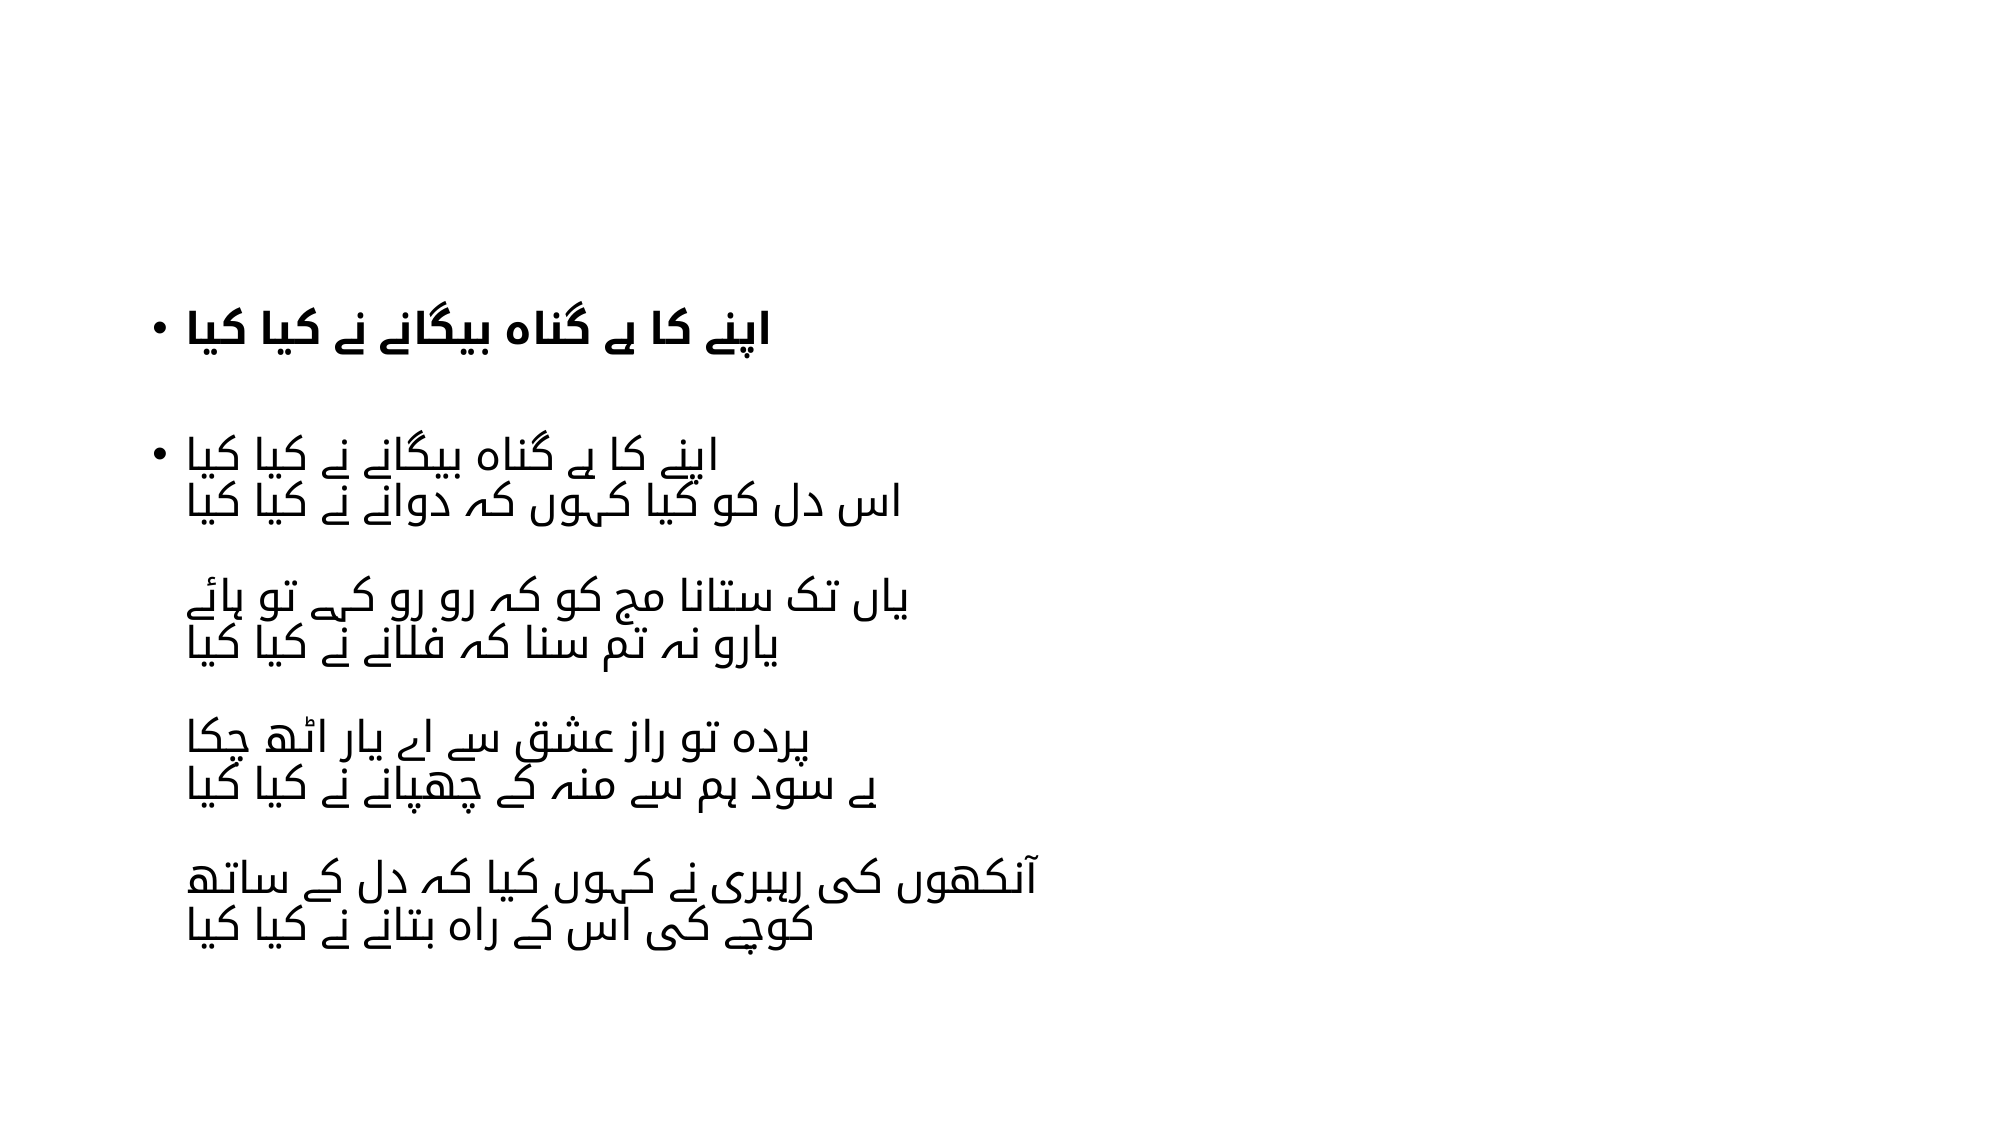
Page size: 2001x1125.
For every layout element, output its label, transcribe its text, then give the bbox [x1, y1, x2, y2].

list اپنے کا ہے گناہ بیگانے نے کیا کیا اپنے کا ہے گناہ بیگانے نے کیا کیا اس دل کو کیا کہوں کہ دوانے نے کیا کیا یاں تک ستانا مج کو کہ رو رو کہے تو ہائے یارو نہ تم سنا کہ فلانے نے کیا کیا پردہ تو راز عشق سے اے یار اٹھ چکا بے سود ہم سے منہ کے چھپانے نے کیا کیا آنکھوں کی رہبری نے کہوں کیا کہ دل کے ساتھ کوچے کی اس کے راہ بتانے نے کیا کیا [137, 299, 1863, 1014]
